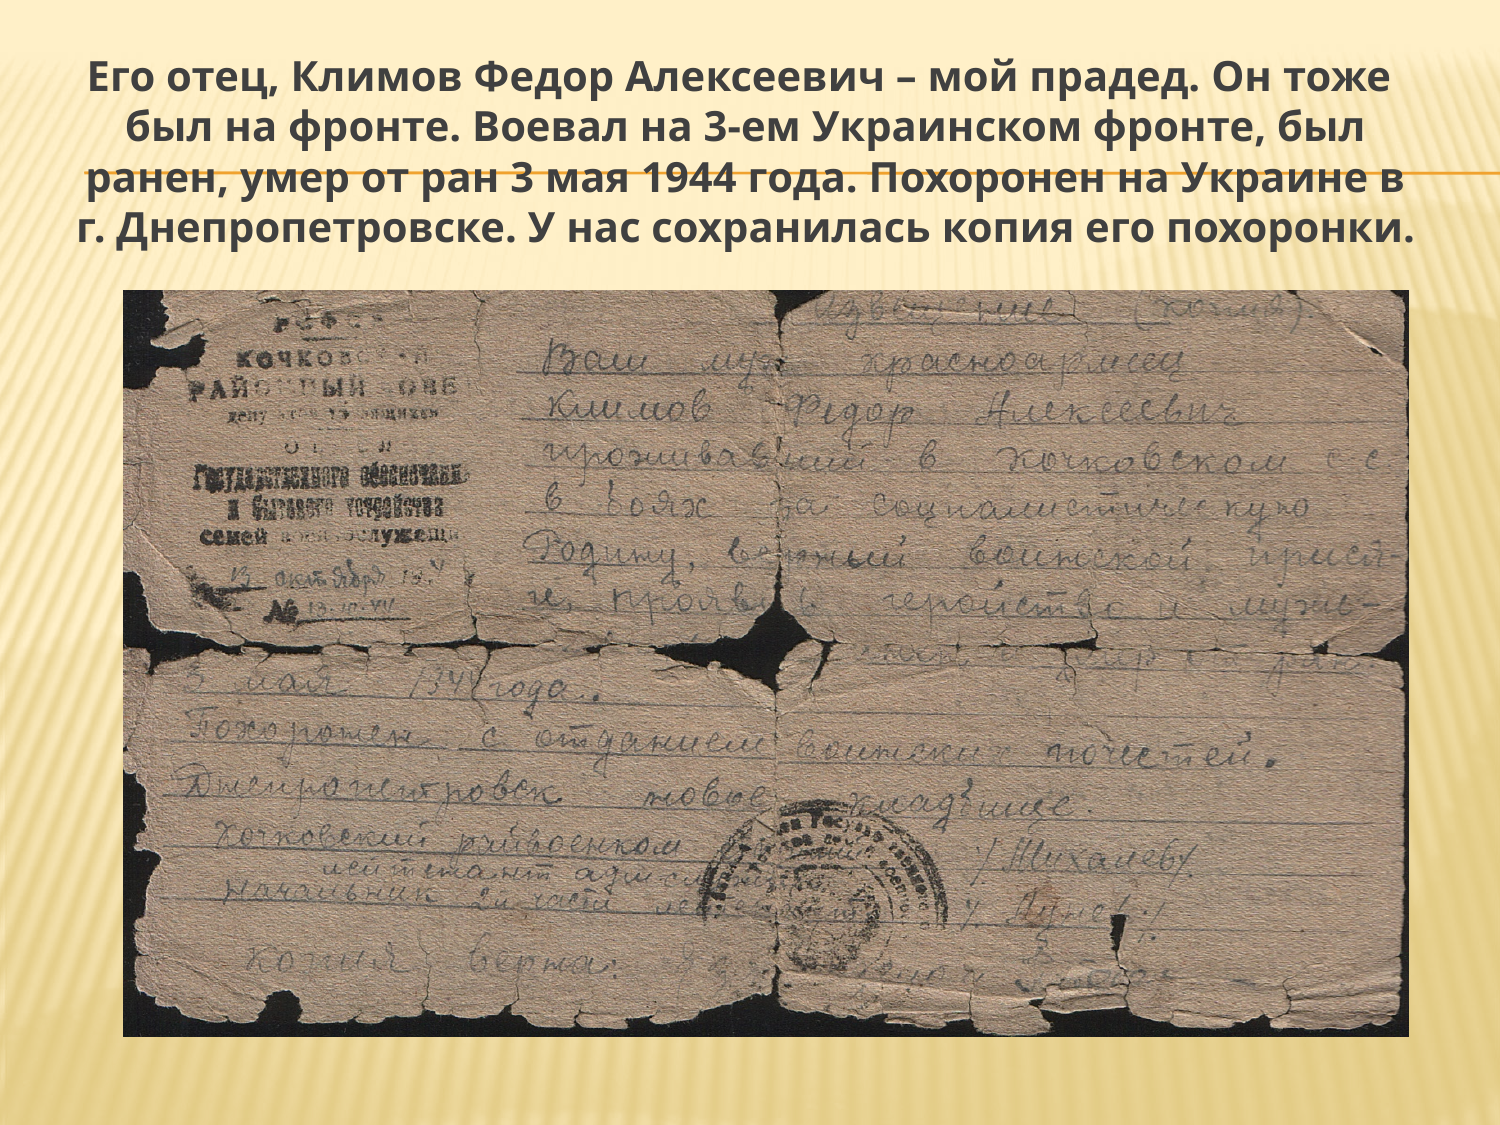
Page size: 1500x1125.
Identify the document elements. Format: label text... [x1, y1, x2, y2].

picture [123, 290, 1409, 1038]
list Его отец, Климов Федор Алексеевич – мой прадед. Он тоже был на фронте. Воевал на 3-ем Украинском фронте, был ранен, умер от ран 3 мая 1944 года. Похоронен на Украине в г. Днепропетровске. У нас сохранилась копия его похоронки. [0, 42, 1436, 339]
